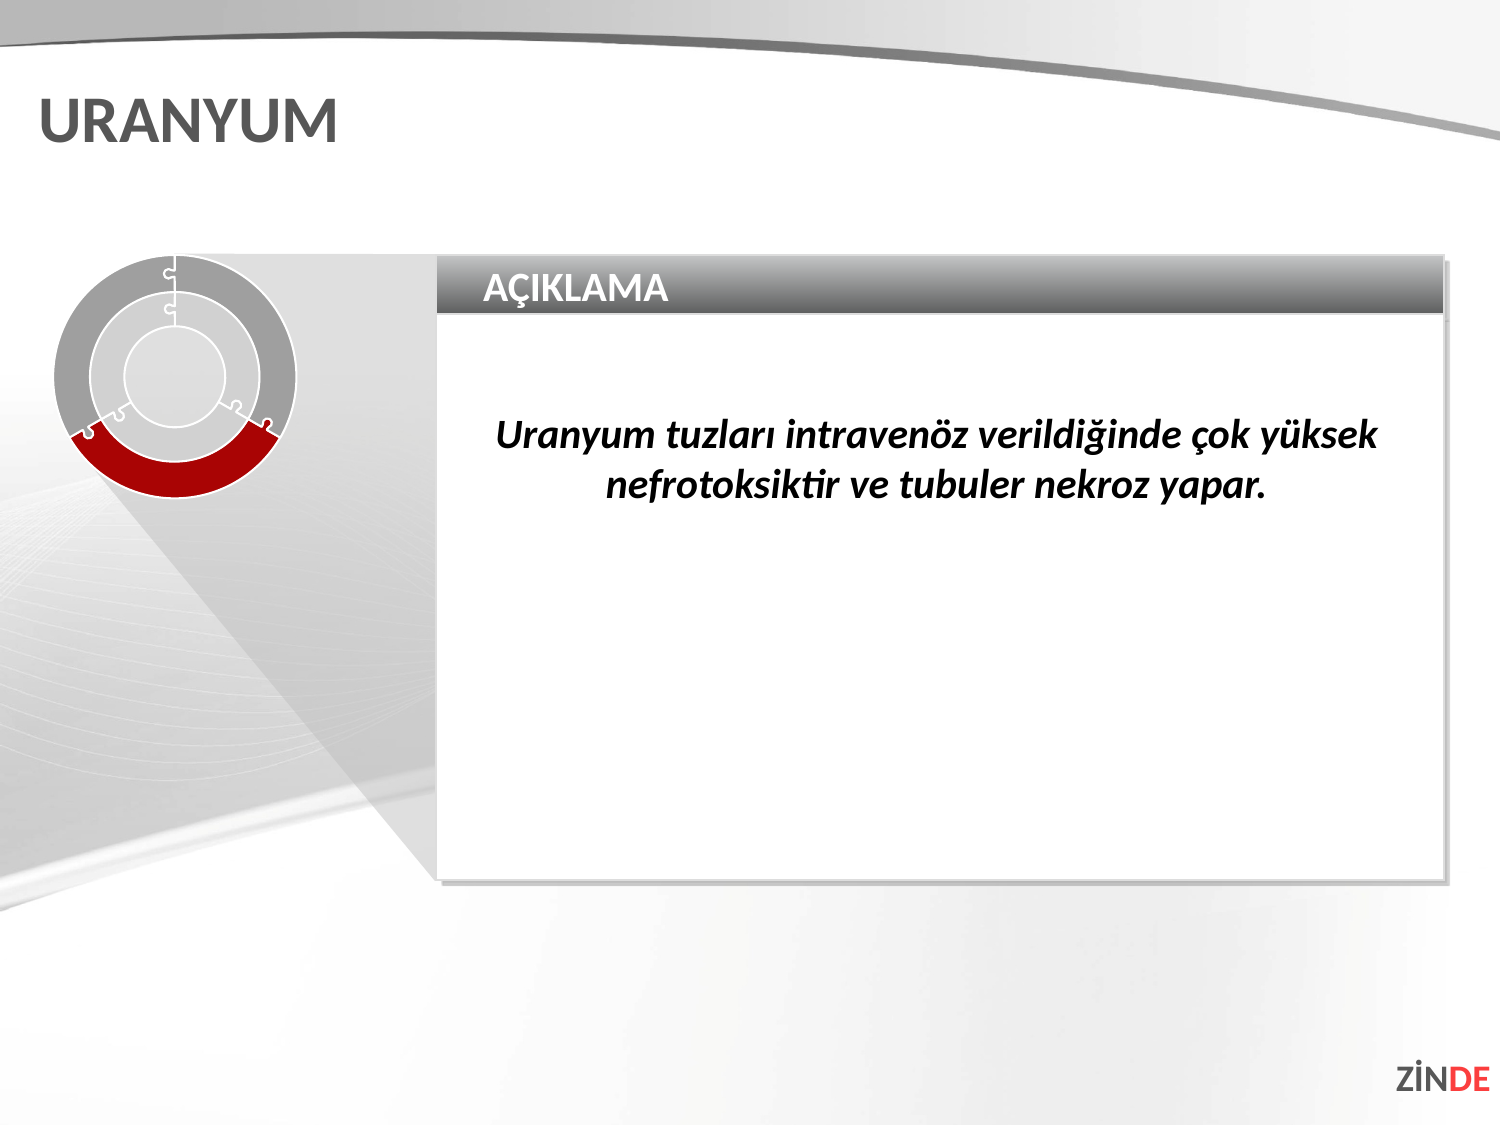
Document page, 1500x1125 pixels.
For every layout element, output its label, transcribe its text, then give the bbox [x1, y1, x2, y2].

picture [0, 0, 1500, 1125]
text_box Uranyum tuzları intravenöz verildiğinde çok yüksek nefrotoksiktir ve tubuler nekroz yapar. [435, 314, 1444, 881]
text_box [125, 253, 436, 882]
text_box AÇIKLAMA [435, 255, 1444, 314]
text_box ZİNDE [1389, 1053, 1491, 1125]
text_box URANYUM [38, 67, 1485, 174]
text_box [52, 254, 297, 499]
